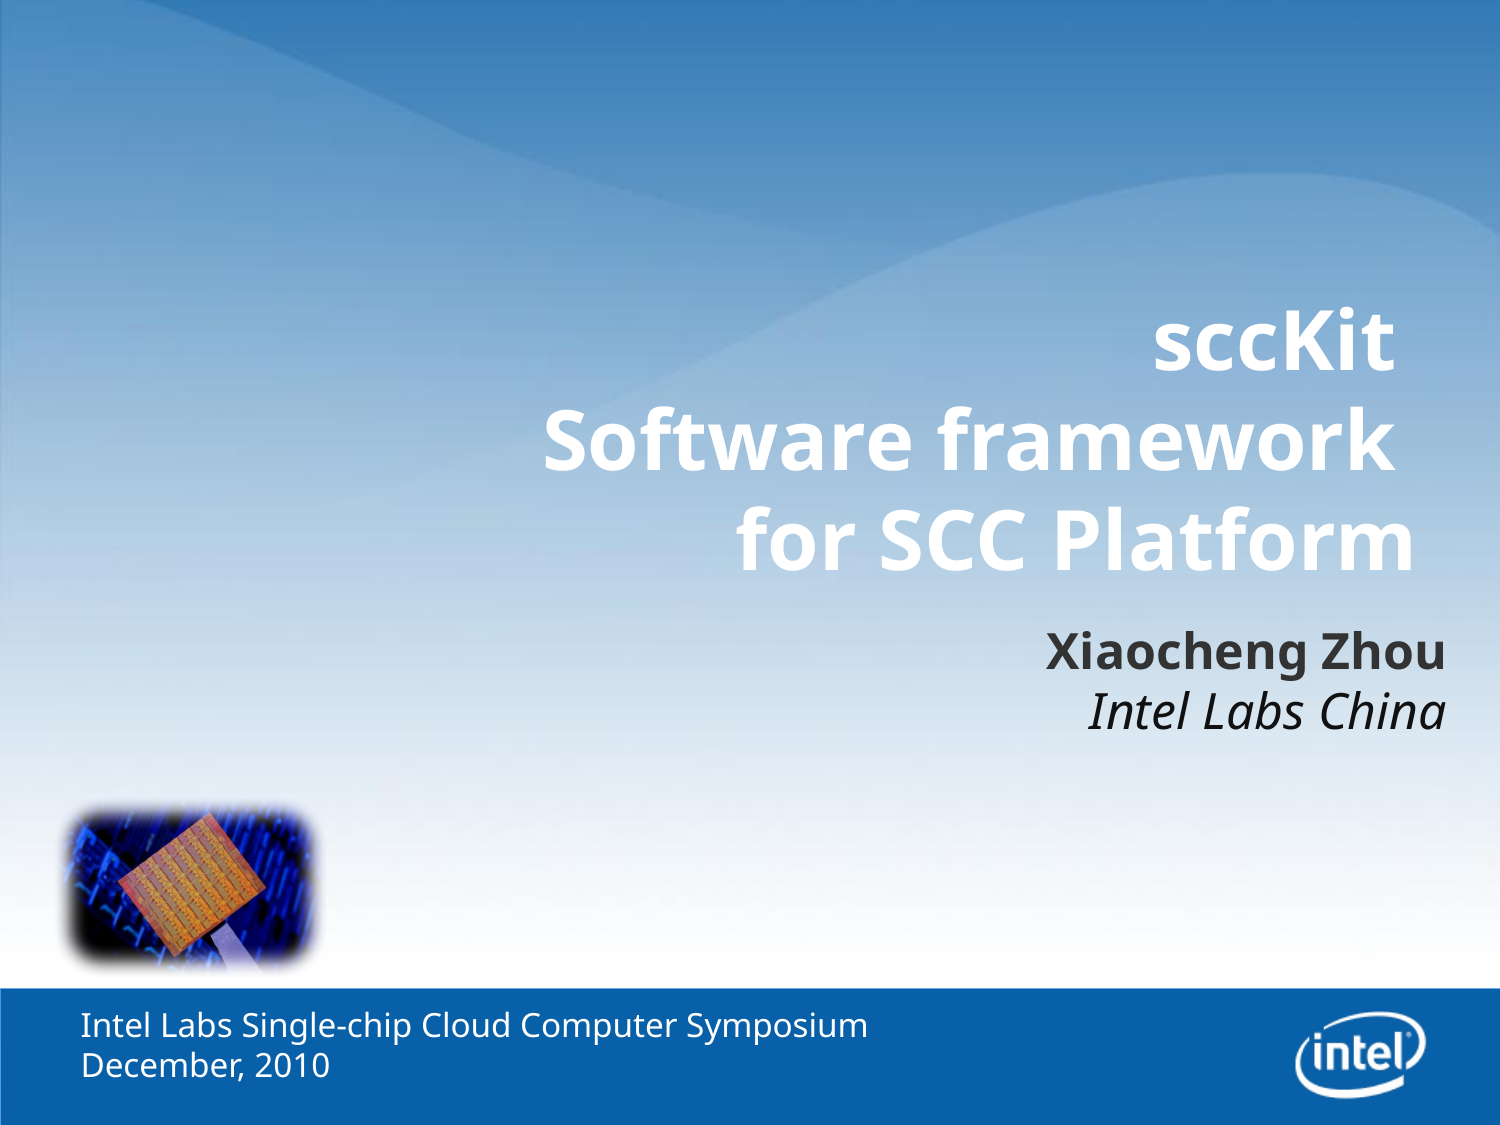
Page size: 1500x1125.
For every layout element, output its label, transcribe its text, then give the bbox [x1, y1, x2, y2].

picture [1294, 1011, 1428, 1101]
subtitle Xiaocheng Zhou Intel Labs China [190, 611, 1463, 861]
text_box Intel Labs Single-chip Cloud Computer Symposium December, 2010 [65, 996, 956, 1092]
title sccKit Software framework for SCC Platform [156, 281, 1430, 521]
picture [0, 0, 1500, 988]
